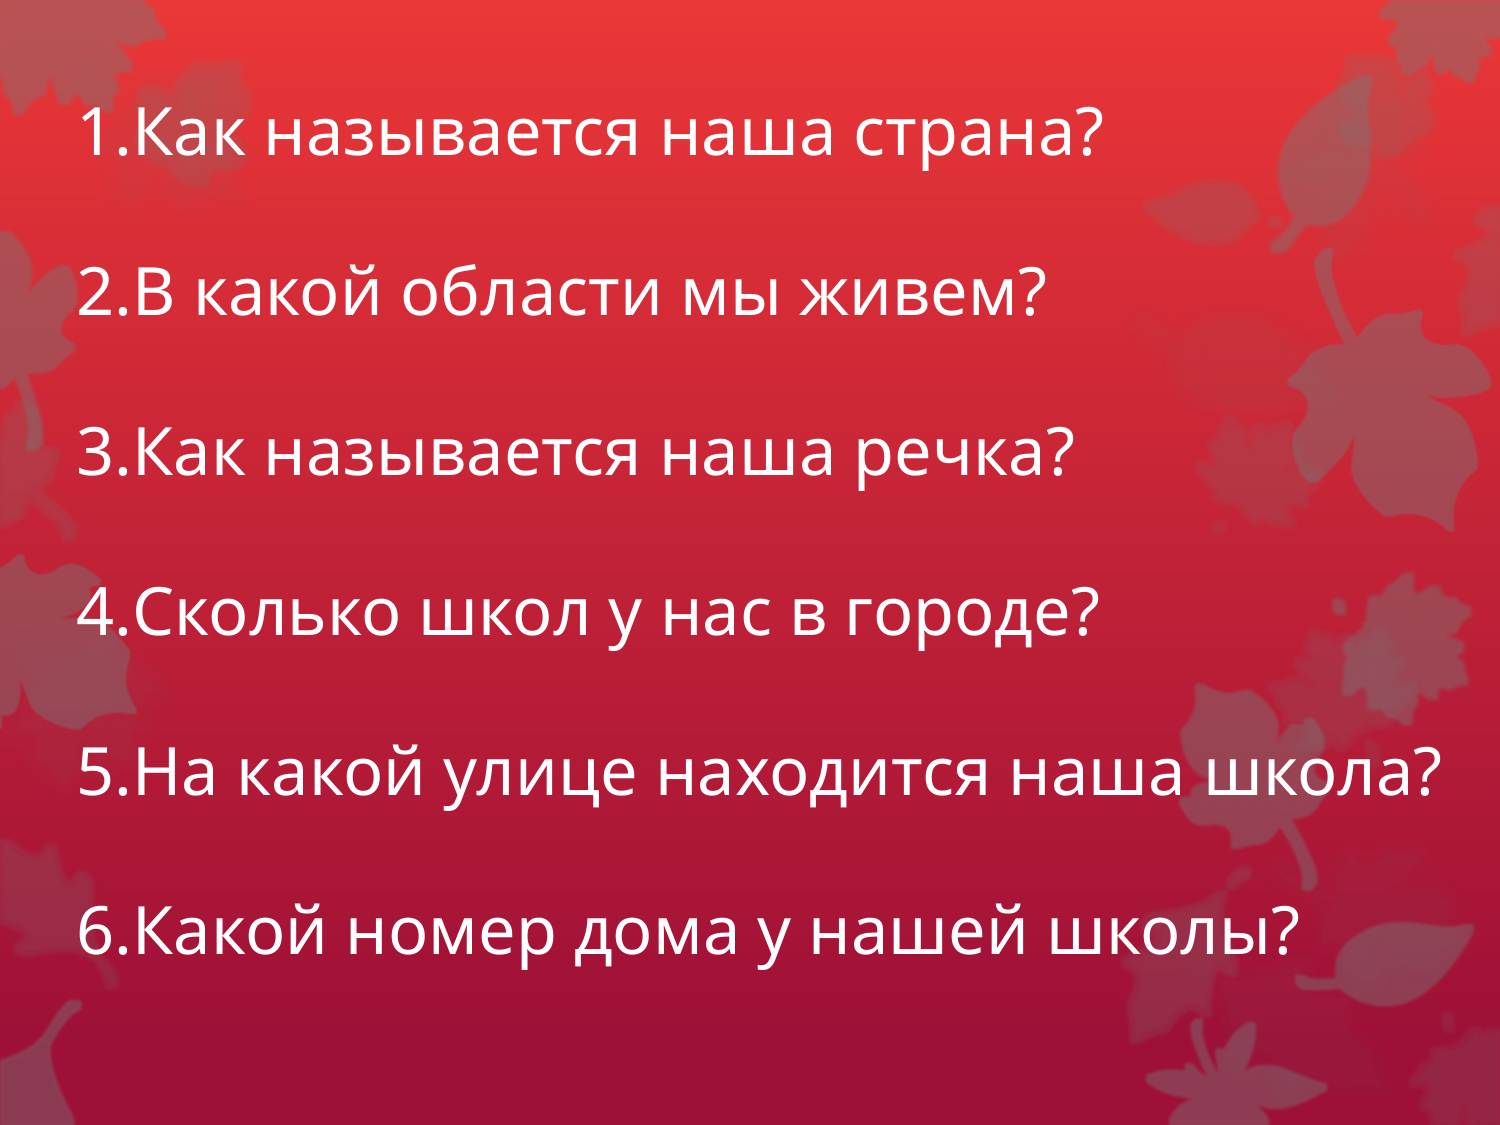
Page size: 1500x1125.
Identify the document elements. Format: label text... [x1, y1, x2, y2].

text_box Как называется наша страна? В какой области мы живем? Как называется наша речка? Сколько школ у нас в городе? На какой улице находится наша школа? Какой номер дома у нашей школы? [61, 81, 1459, 976]
